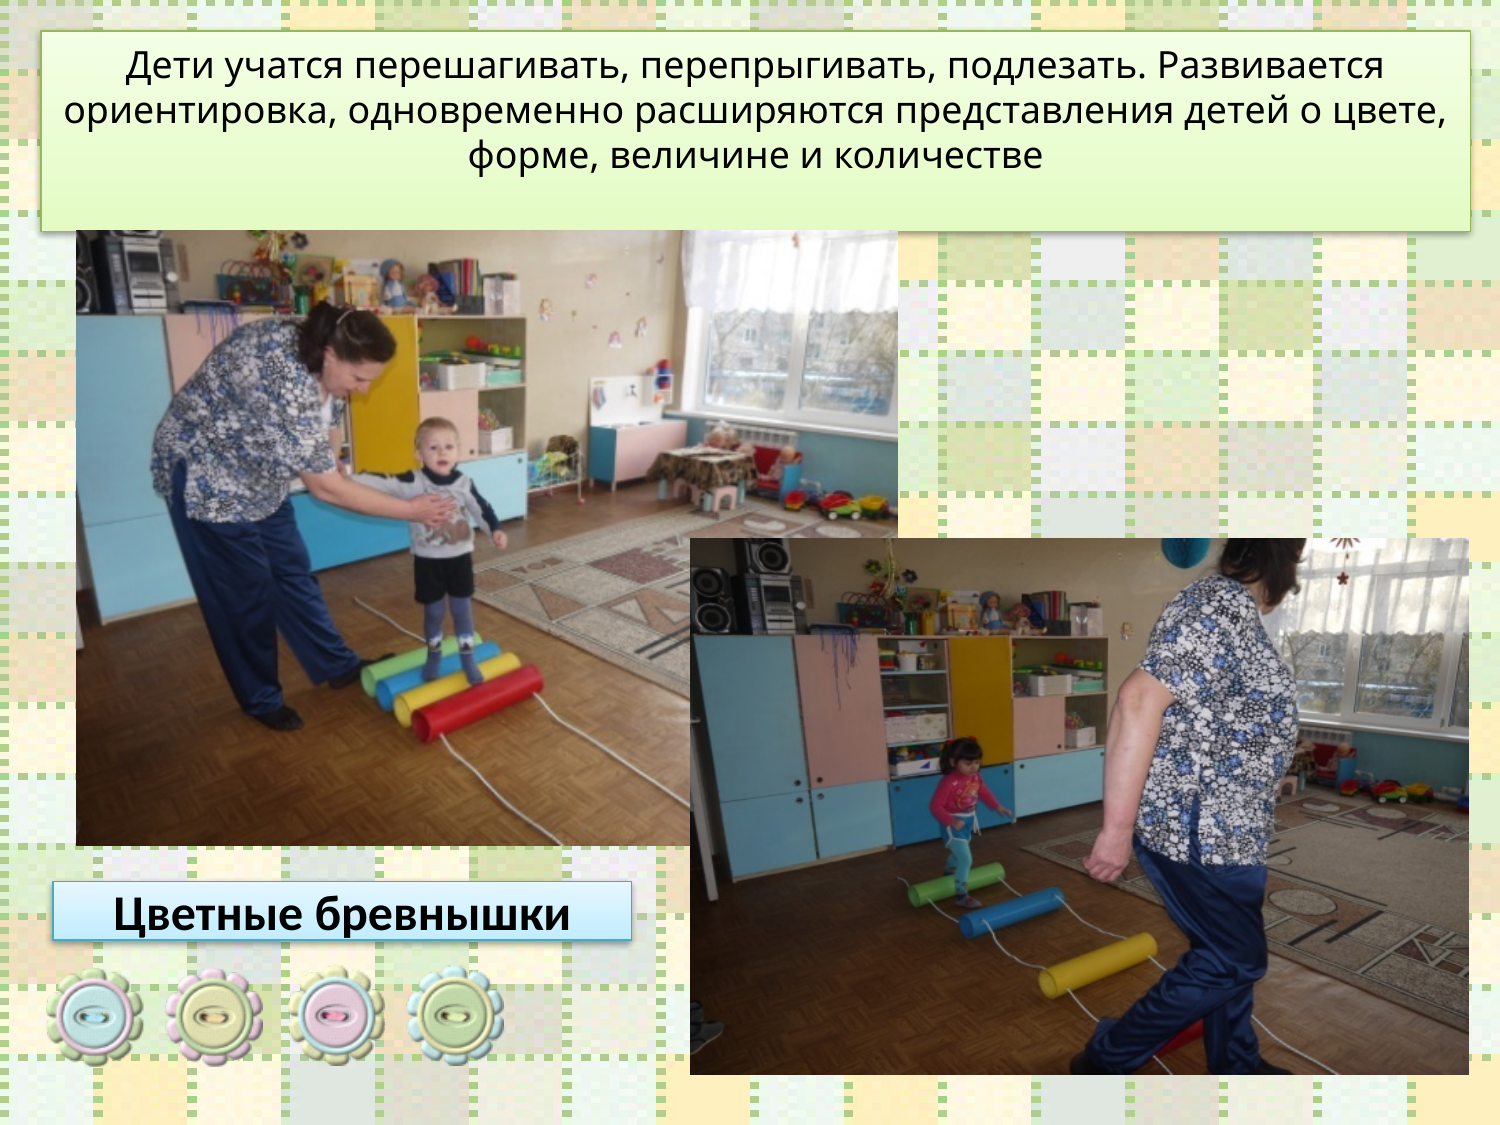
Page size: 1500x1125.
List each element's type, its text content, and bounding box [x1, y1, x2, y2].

picture [0, 0, 1500, 1125]
text_box Дети учатся перешагивать, перепрыгивать, подлезать. Развивается ориентировка, одновременно расширяются представления детей о цвете, форме, величине и количестве [40, 30, 1471, 232]
text_box Цветные бревнышки [52, 881, 632, 941]
